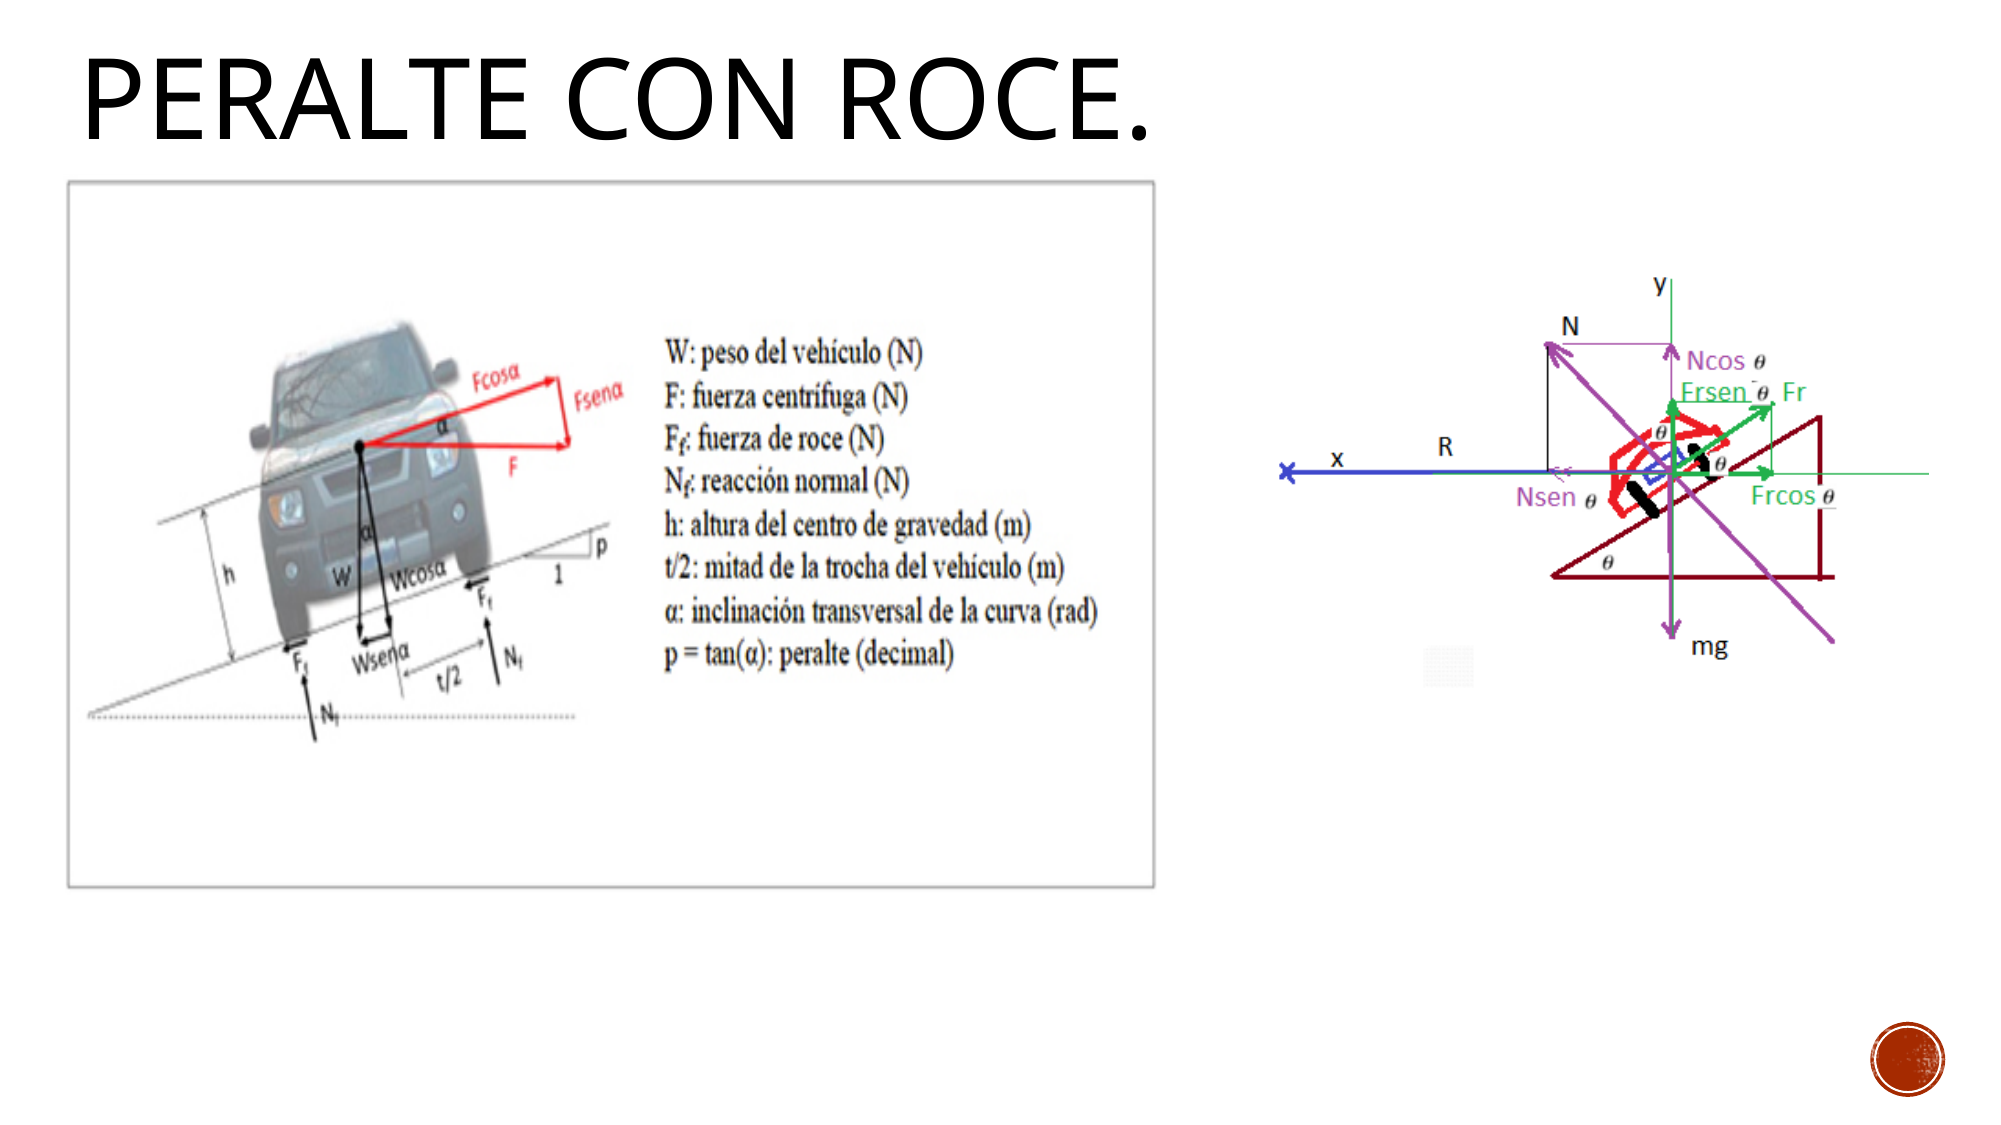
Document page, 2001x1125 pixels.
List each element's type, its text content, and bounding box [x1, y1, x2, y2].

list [67, 177, 1158, 898]
title Peralte con roce. [63, 31, 1714, 174]
picture [1253, 251, 1929, 688]
